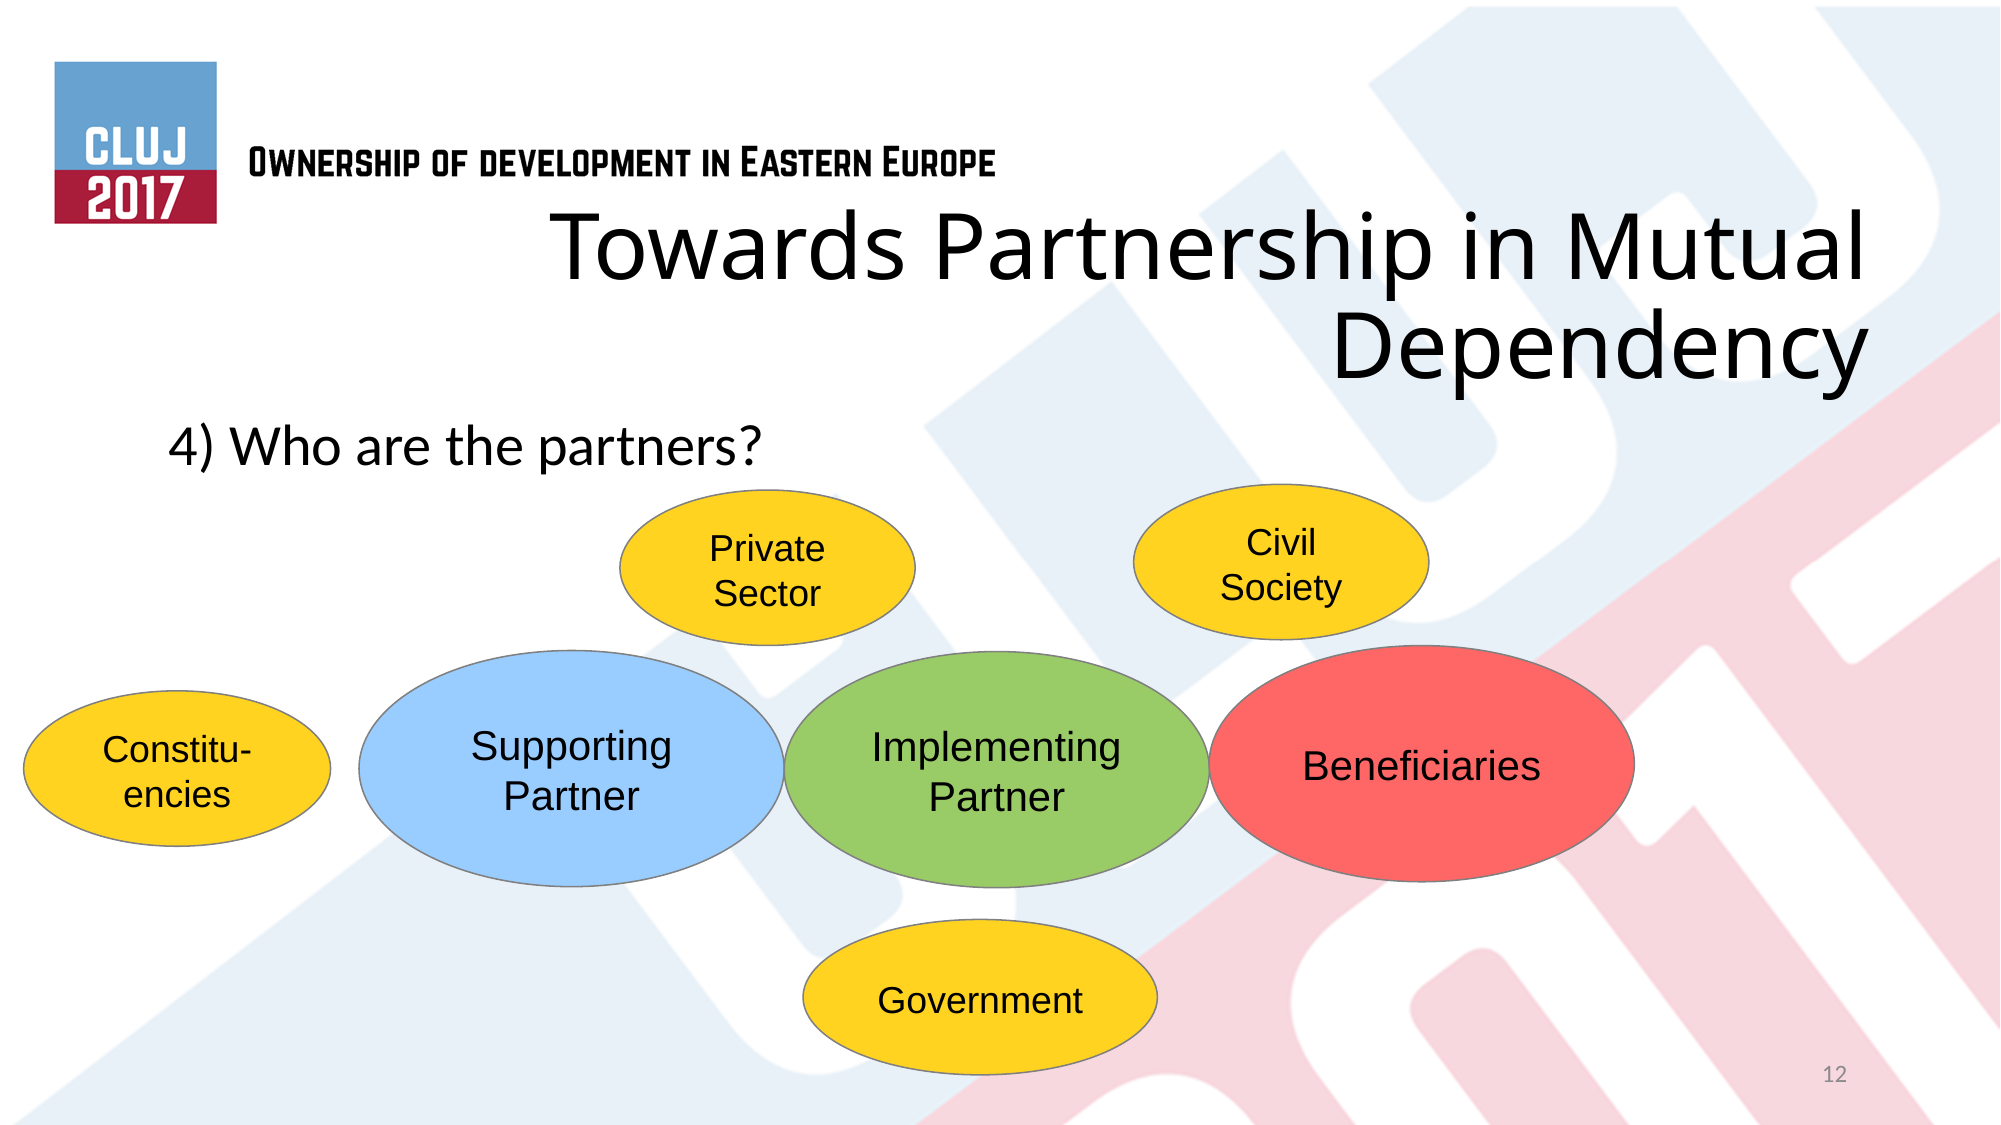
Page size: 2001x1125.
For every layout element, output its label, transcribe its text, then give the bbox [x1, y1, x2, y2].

text_box Civil Society [1133, 484, 1429, 640]
text_box Beneficiaries [1209, 645, 1635, 882]
text_box Implementing Partner [784, 651, 1210, 888]
text_box Private Sector [619, 490, 916, 646]
text_box Government [803, 919, 1158, 1075]
title Towards Partnership in Mutual Dependency [159, 190, 1885, 409]
text_box 4) Who are the partners? [135, 407, 1860, 1122]
text_box Constitu-encies [23, 690, 331, 847]
picture [0, 0, 2001, 1125]
text_box Supporting Partner [358, 650, 784, 887]
